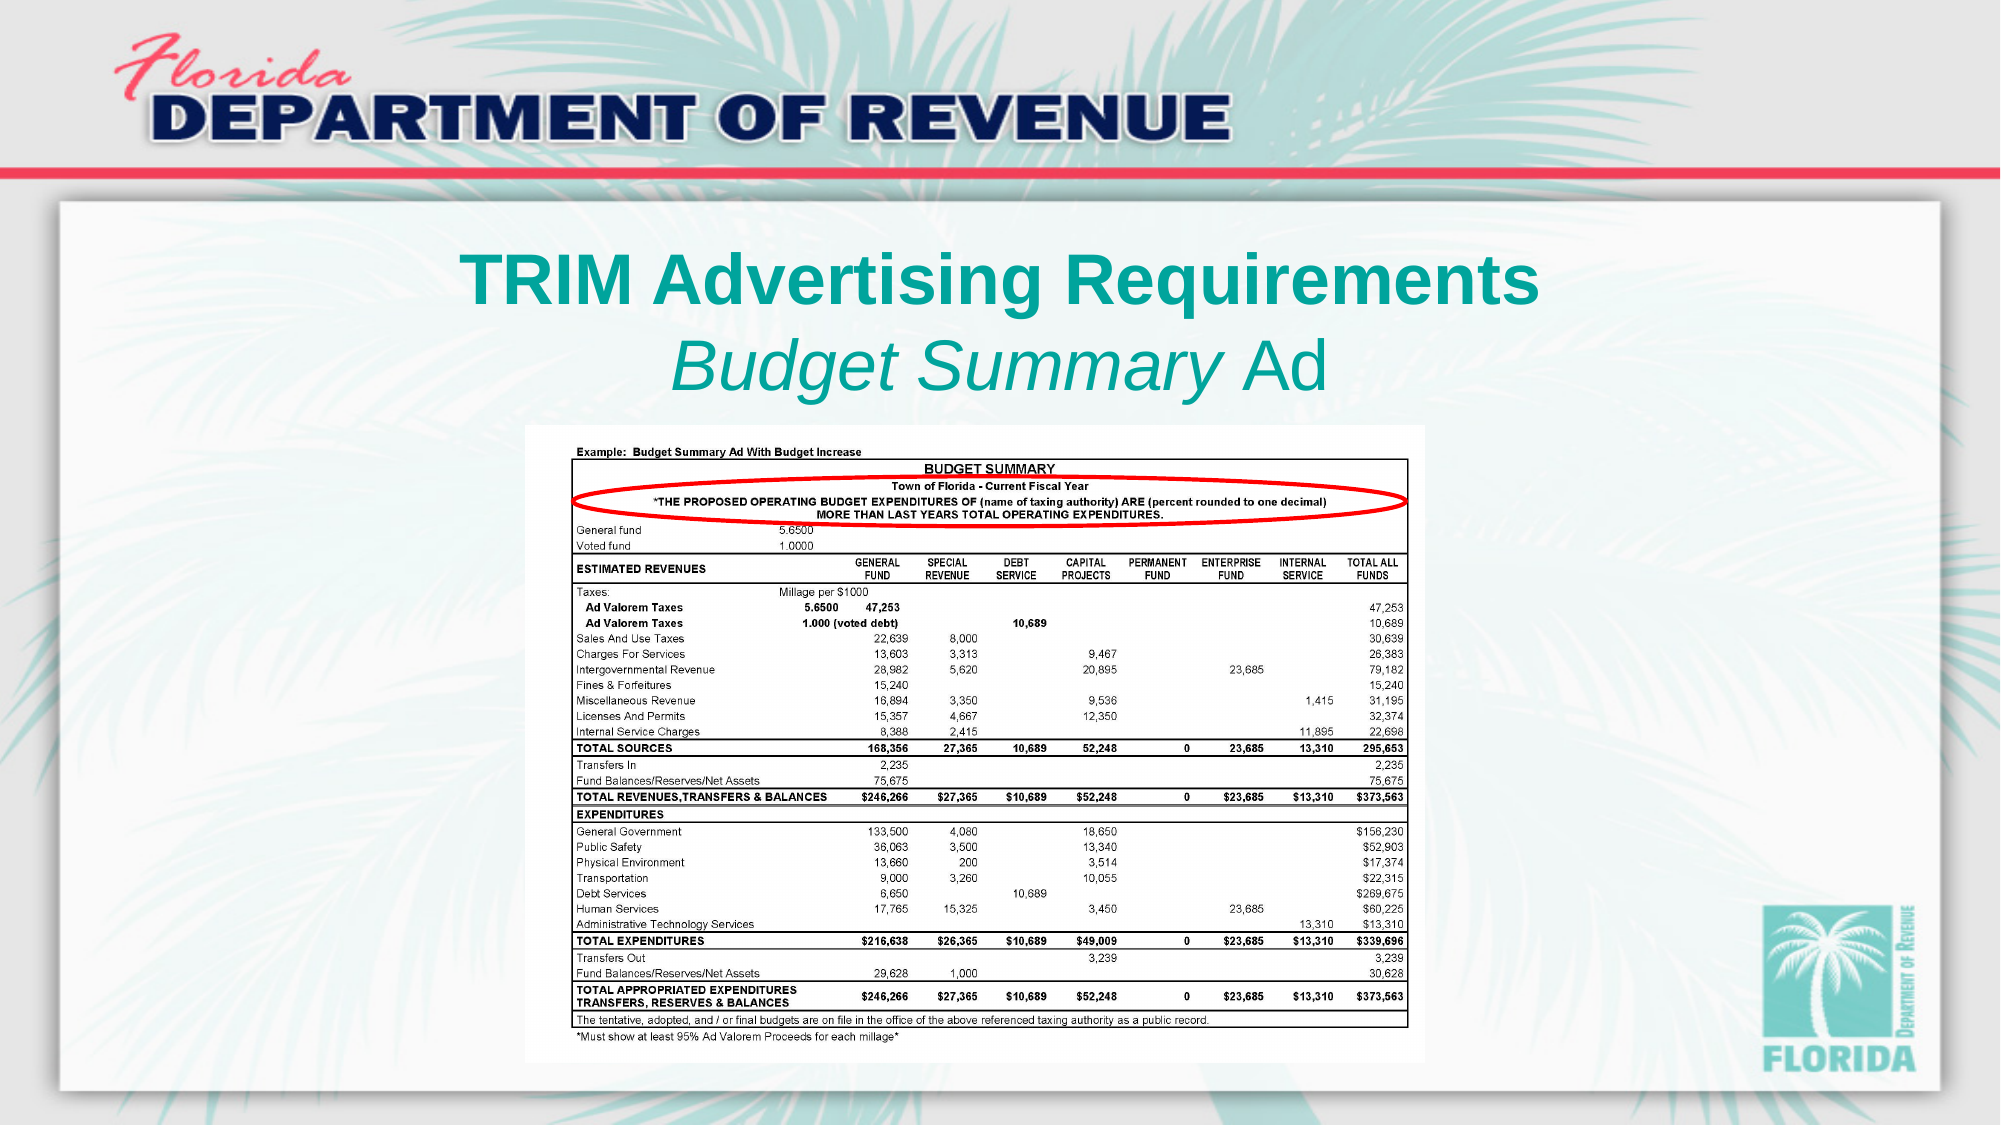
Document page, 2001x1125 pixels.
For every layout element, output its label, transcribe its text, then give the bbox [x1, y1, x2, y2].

title TRIM Advertising Requirements Budget Summary Ad [324, 224, 1675, 413]
picture [0, 0, 2001, 1125]
